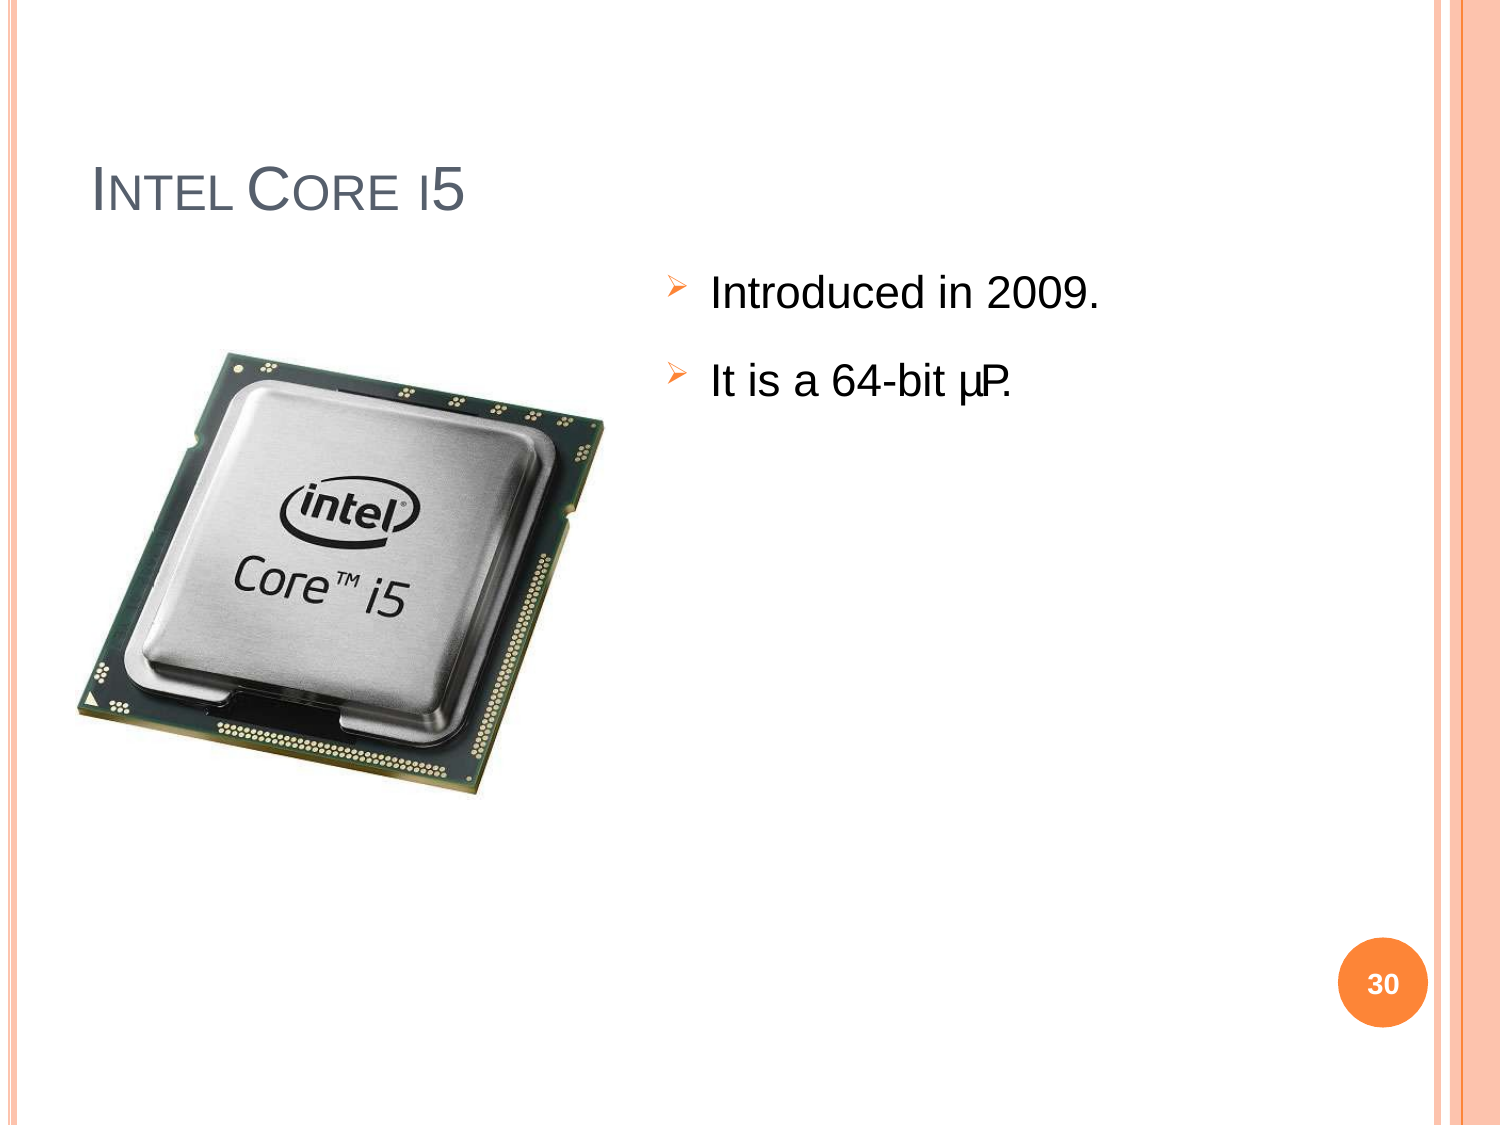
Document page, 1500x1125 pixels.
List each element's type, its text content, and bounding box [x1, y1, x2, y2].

text_box 30 [1365, 965, 1402, 1001]
list Introduced in 2009. It is a 64-bit µP. [232, 263, 1268, 901]
title INTEL CORE I5 [87, 141, 1413, 337]
text_box [75, 349, 608, 800]
